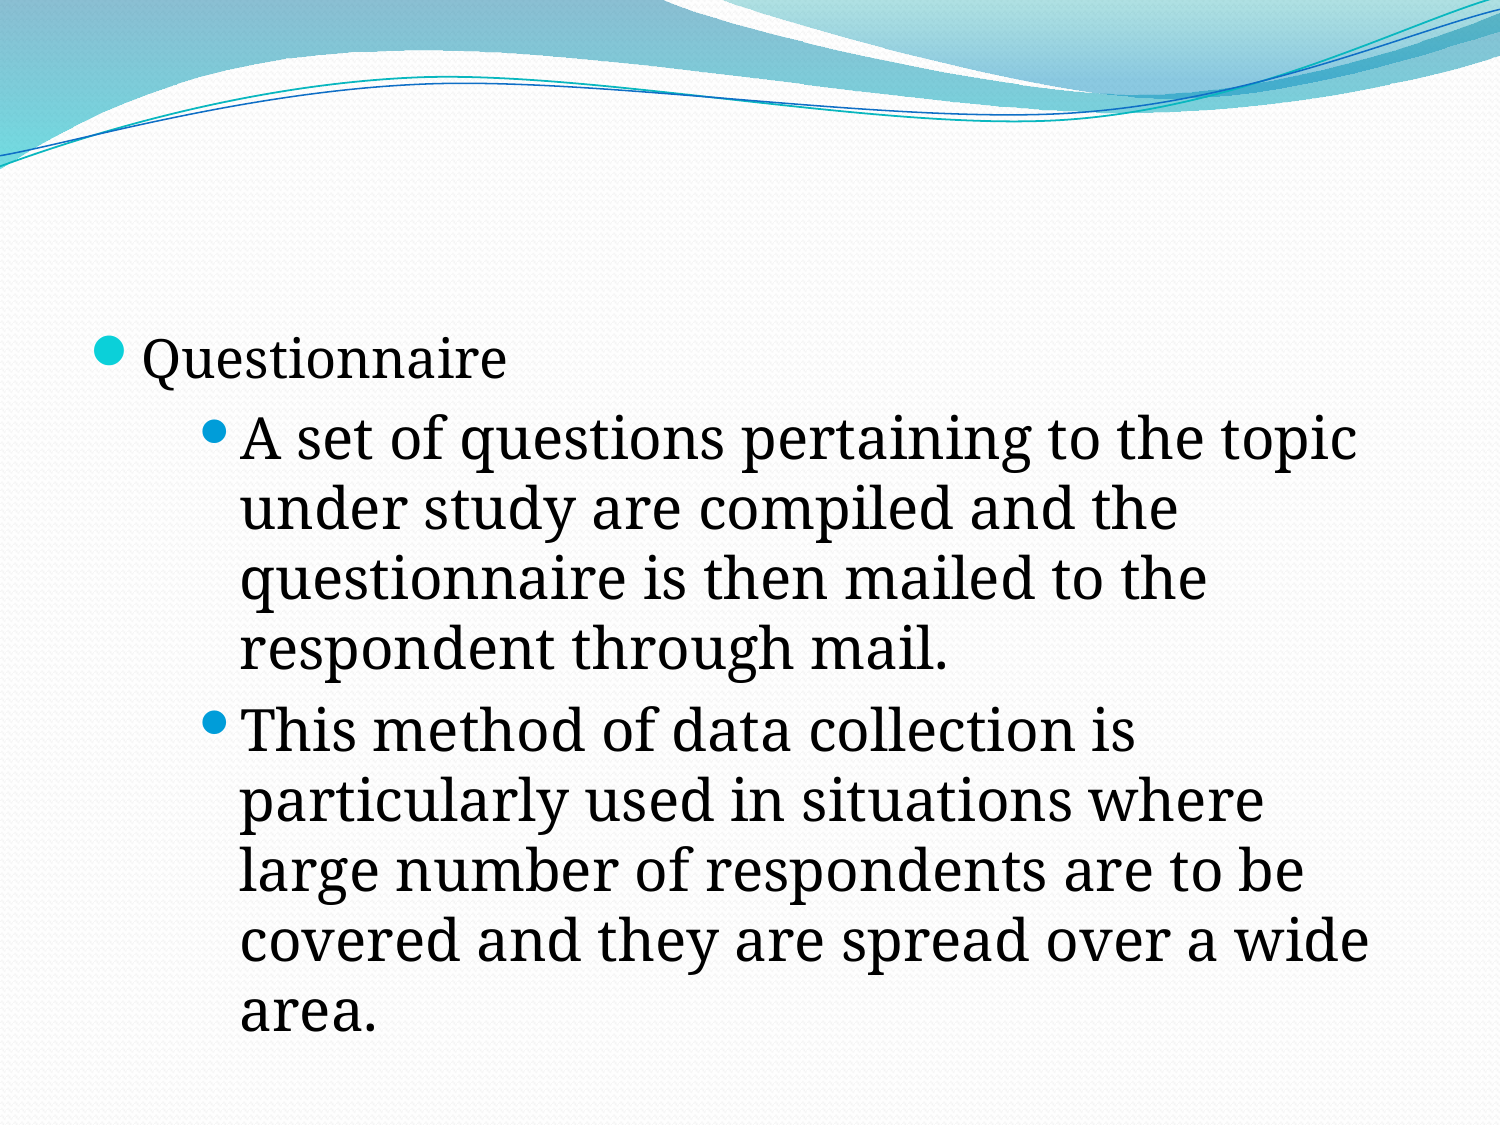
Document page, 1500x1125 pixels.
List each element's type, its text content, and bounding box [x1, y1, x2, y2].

list Questionnaire A set of questions pertaining to the topic under study are compiled and the questionnaire is then mailed to the respondent through mail. This method of data collection is particularly used in situations where large number of respondents are to be covered and they are spread over a wide area. [75, 317, 1425, 1038]
